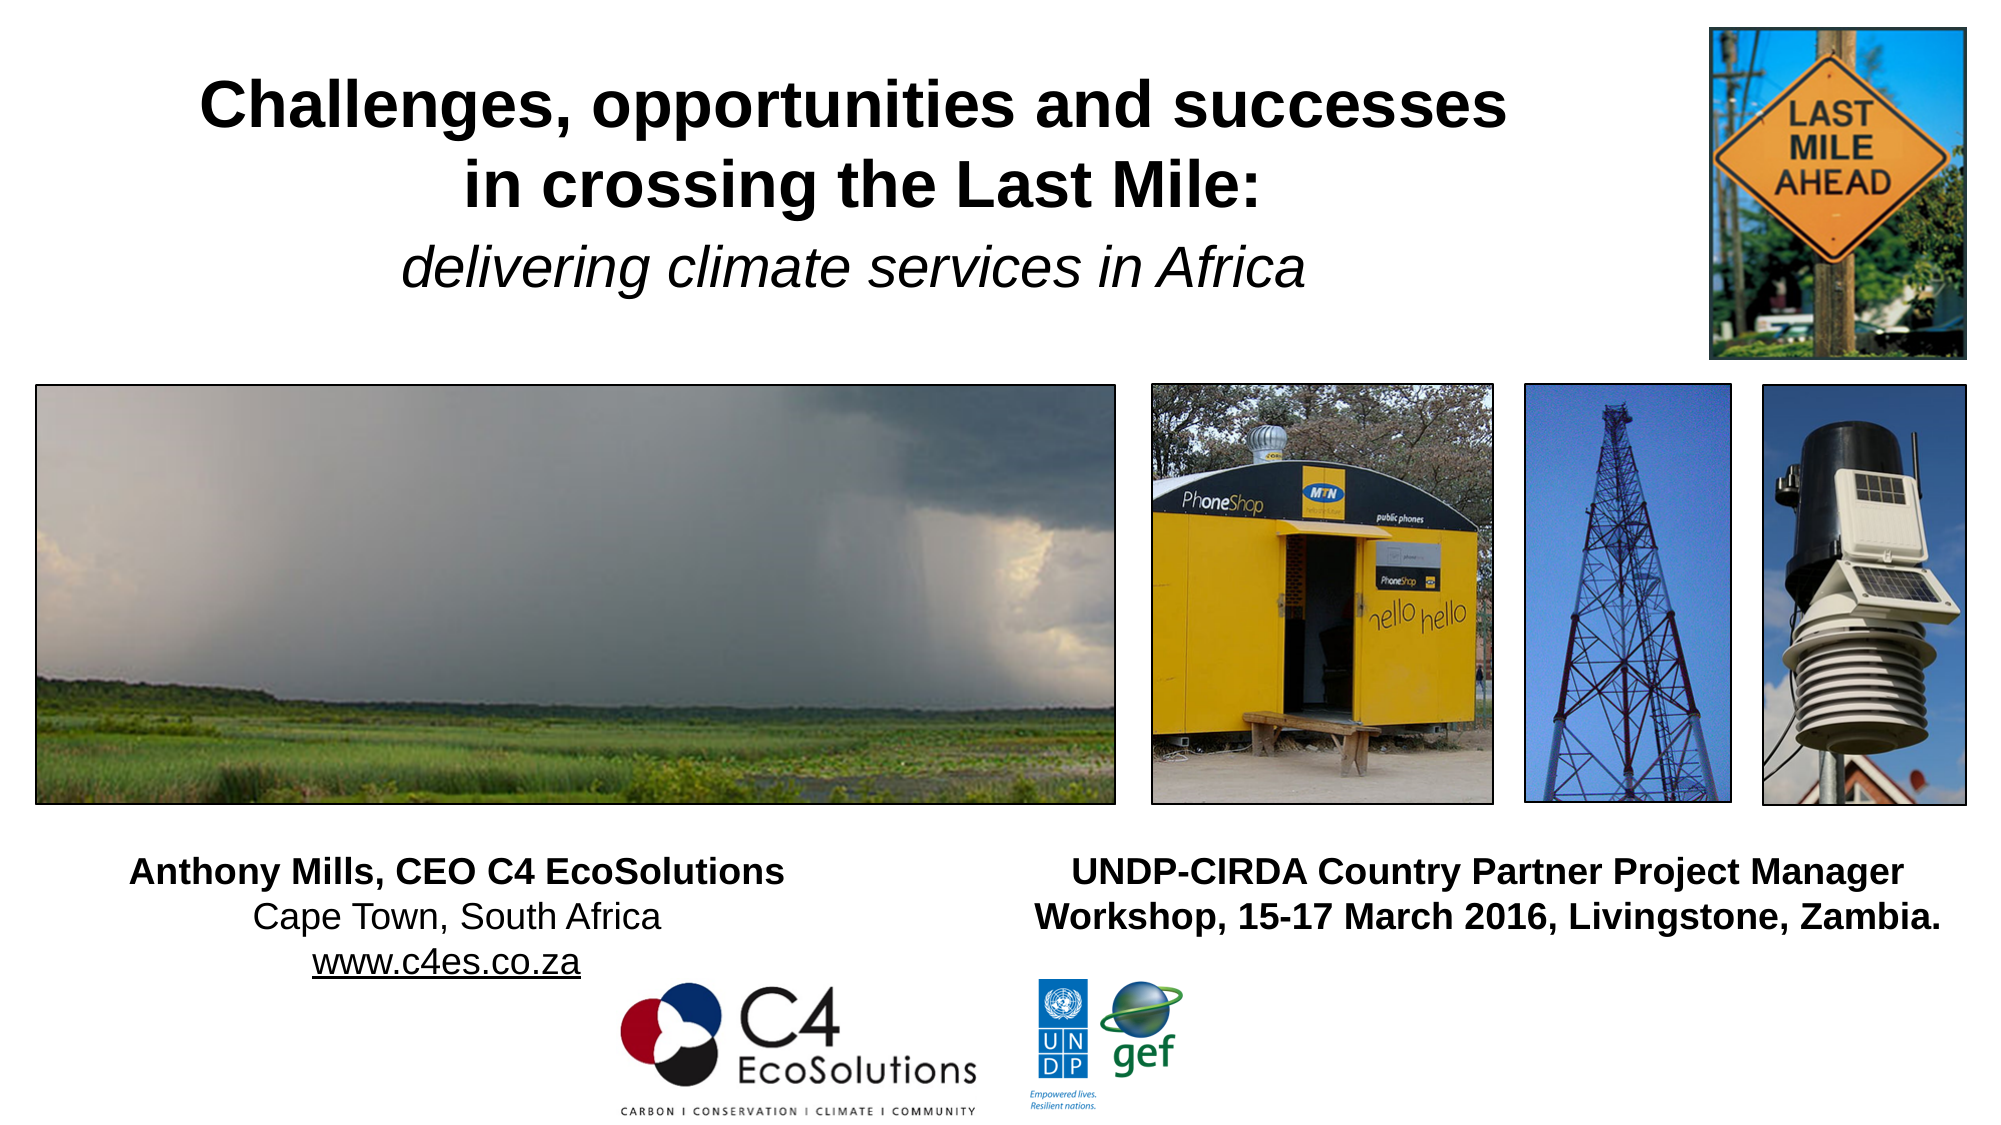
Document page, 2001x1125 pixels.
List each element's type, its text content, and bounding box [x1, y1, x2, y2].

text_box Challenges, opportunities and successes in crossing the Last Mile: delivering climate services in Africa [0, 53, 1865, 368]
picture [616, 978, 981, 1118]
picture [1151, 383, 1494, 805]
picture [1524, 383, 1732, 803]
picture [1762, 384, 1967, 806]
text_box Anthony Mills, CEO C4 EcoSolutions Cape Town, South Africa www.c4es.co.za [0, 839, 888, 1080]
picture [1023, 968, 1189, 1116]
text_box UNDP-CIRDA Country Partner Project Manager Workshop, 15-17 March 2016, Livingstone, Zambia. [934, 839, 1967, 990]
picture [1709, 27, 1967, 360]
picture [35, 384, 1116, 805]
